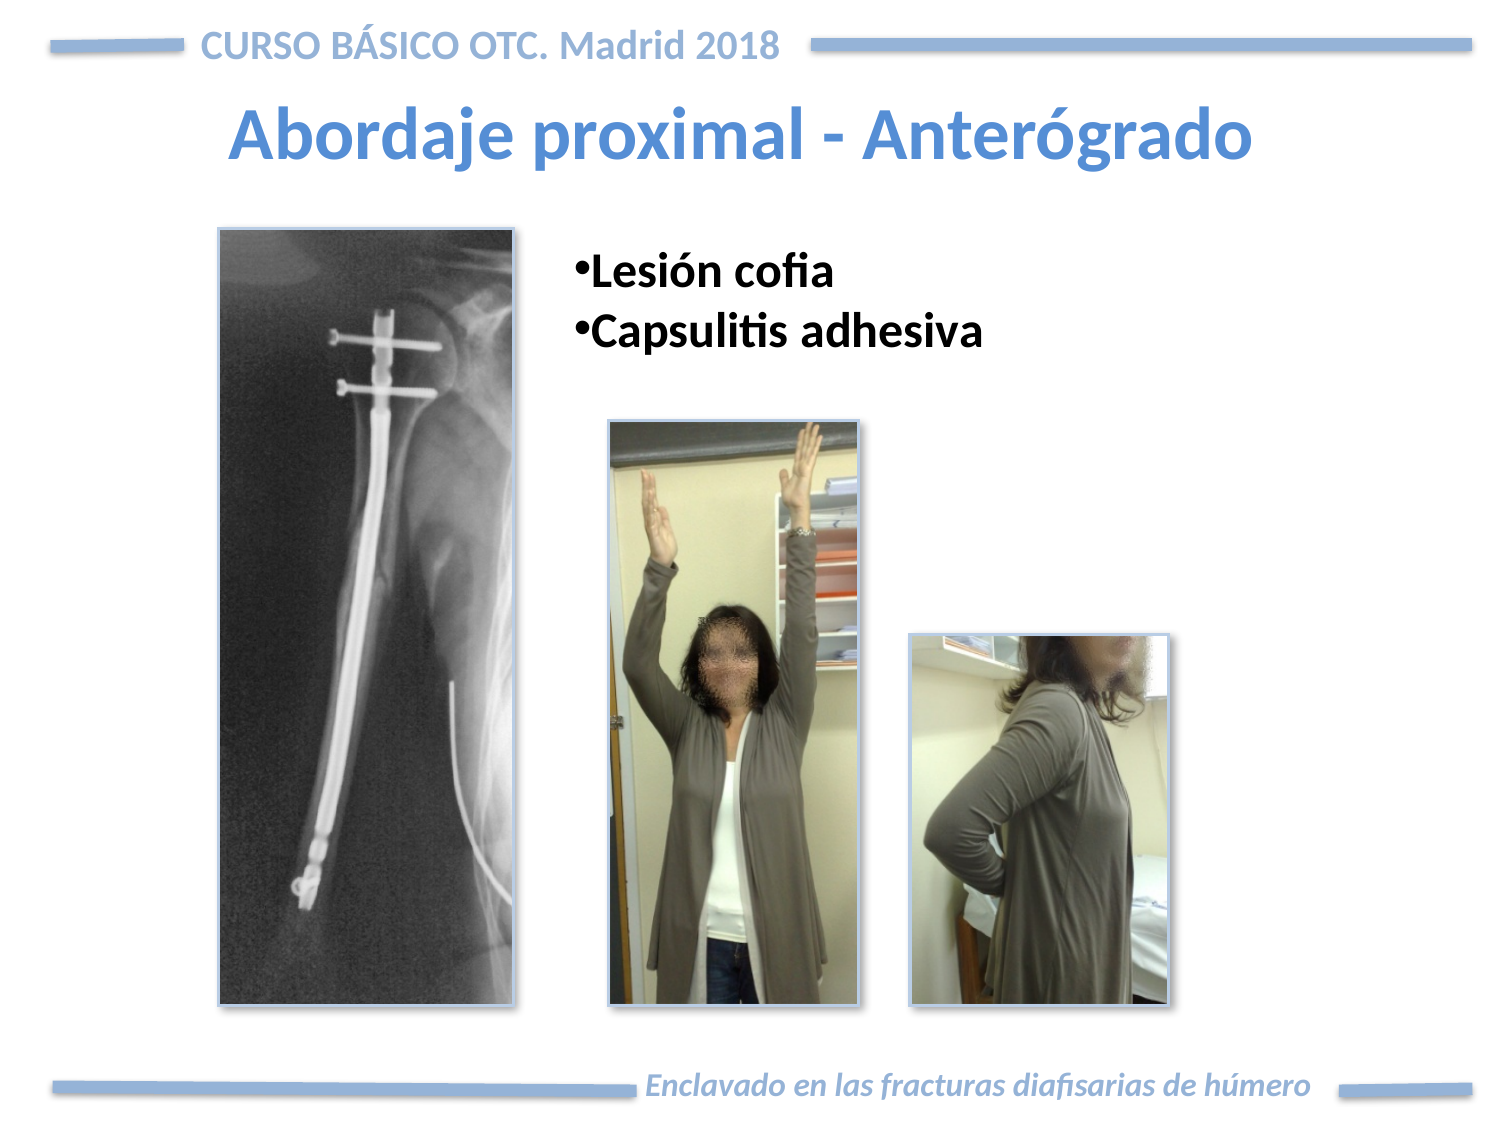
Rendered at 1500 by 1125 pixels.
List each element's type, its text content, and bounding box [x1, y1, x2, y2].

picture [911, 635, 1168, 1005]
picture [220, 229, 513, 1005]
text_box Abordaje proximal - Anterógrado [163, 77, 1321, 183]
text_box Lesión cofia Capsulitis adhesiva [558, 229, 1020, 365]
picture [610, 421, 858, 1005]
text_box CURSO BÁSICO OTC. Madrid 2018 [186, 10, 796, 76]
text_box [52, 1086, 637, 1091]
text_box Enclavado en las fracturas diafisarias de húmero [480, 1055, 1342, 1111]
